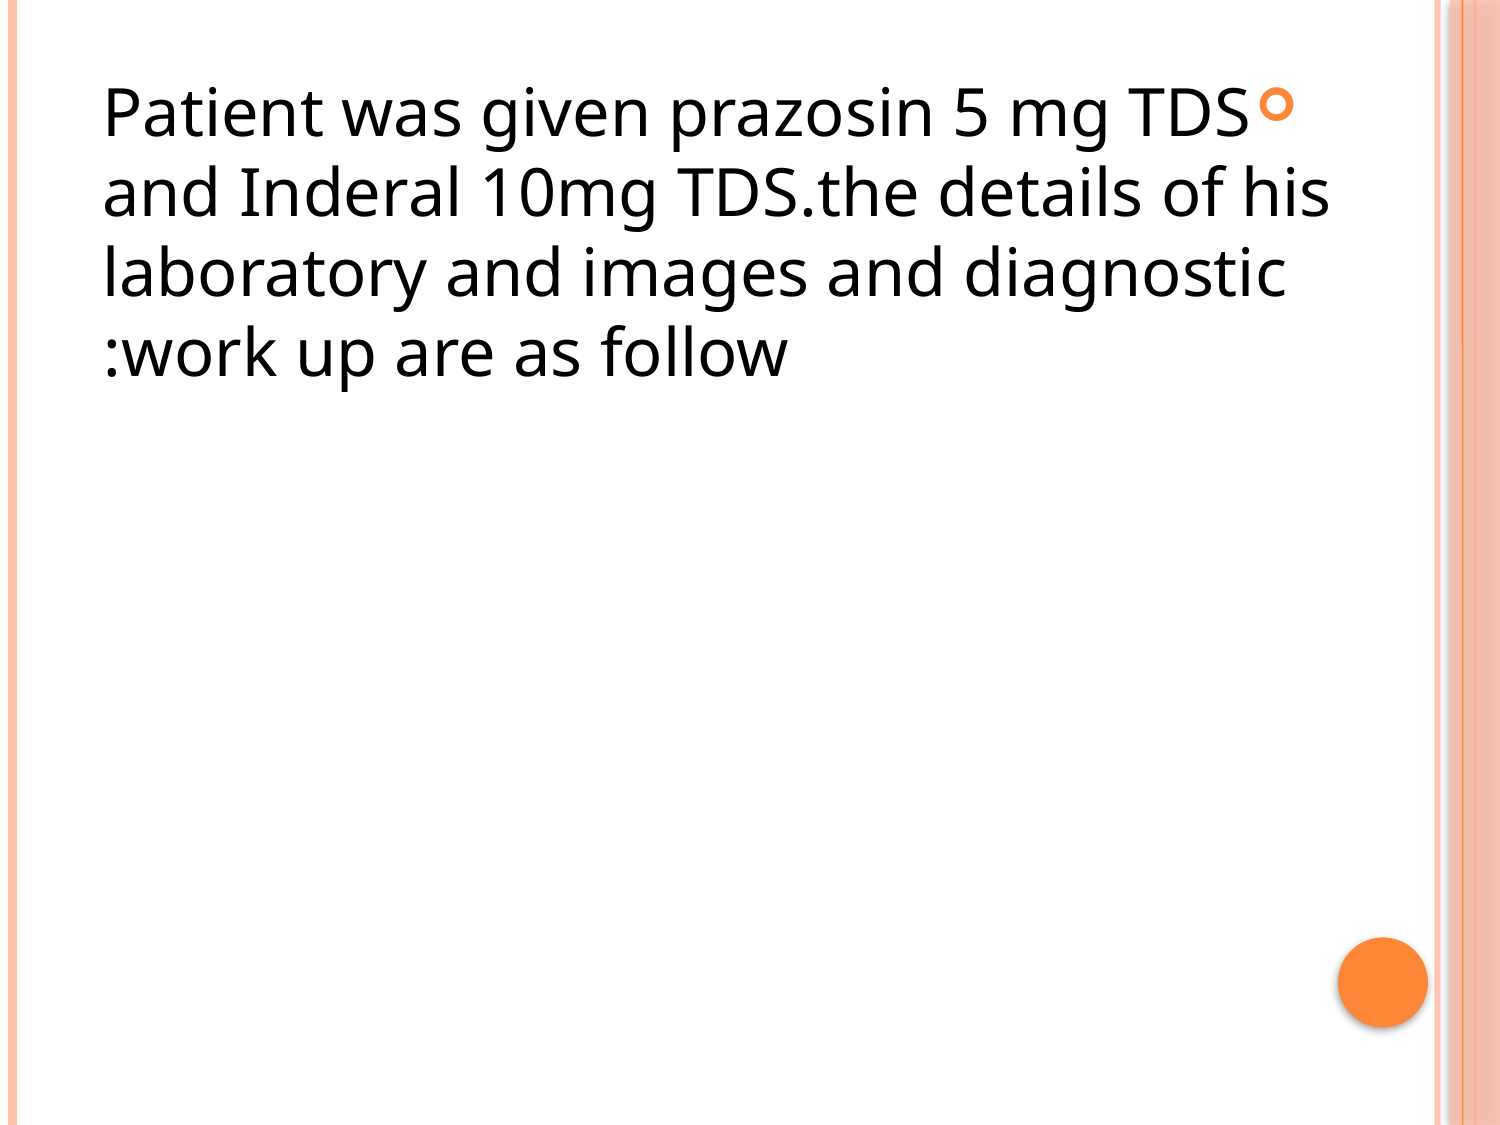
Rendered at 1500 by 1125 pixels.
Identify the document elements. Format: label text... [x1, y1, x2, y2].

list Patient was given prazosin 5 mg TDS and Inderal 10mg TDS.the details of his laboratory and images and diagnostic work up are as follow: [87, 62, 1400, 1075]
